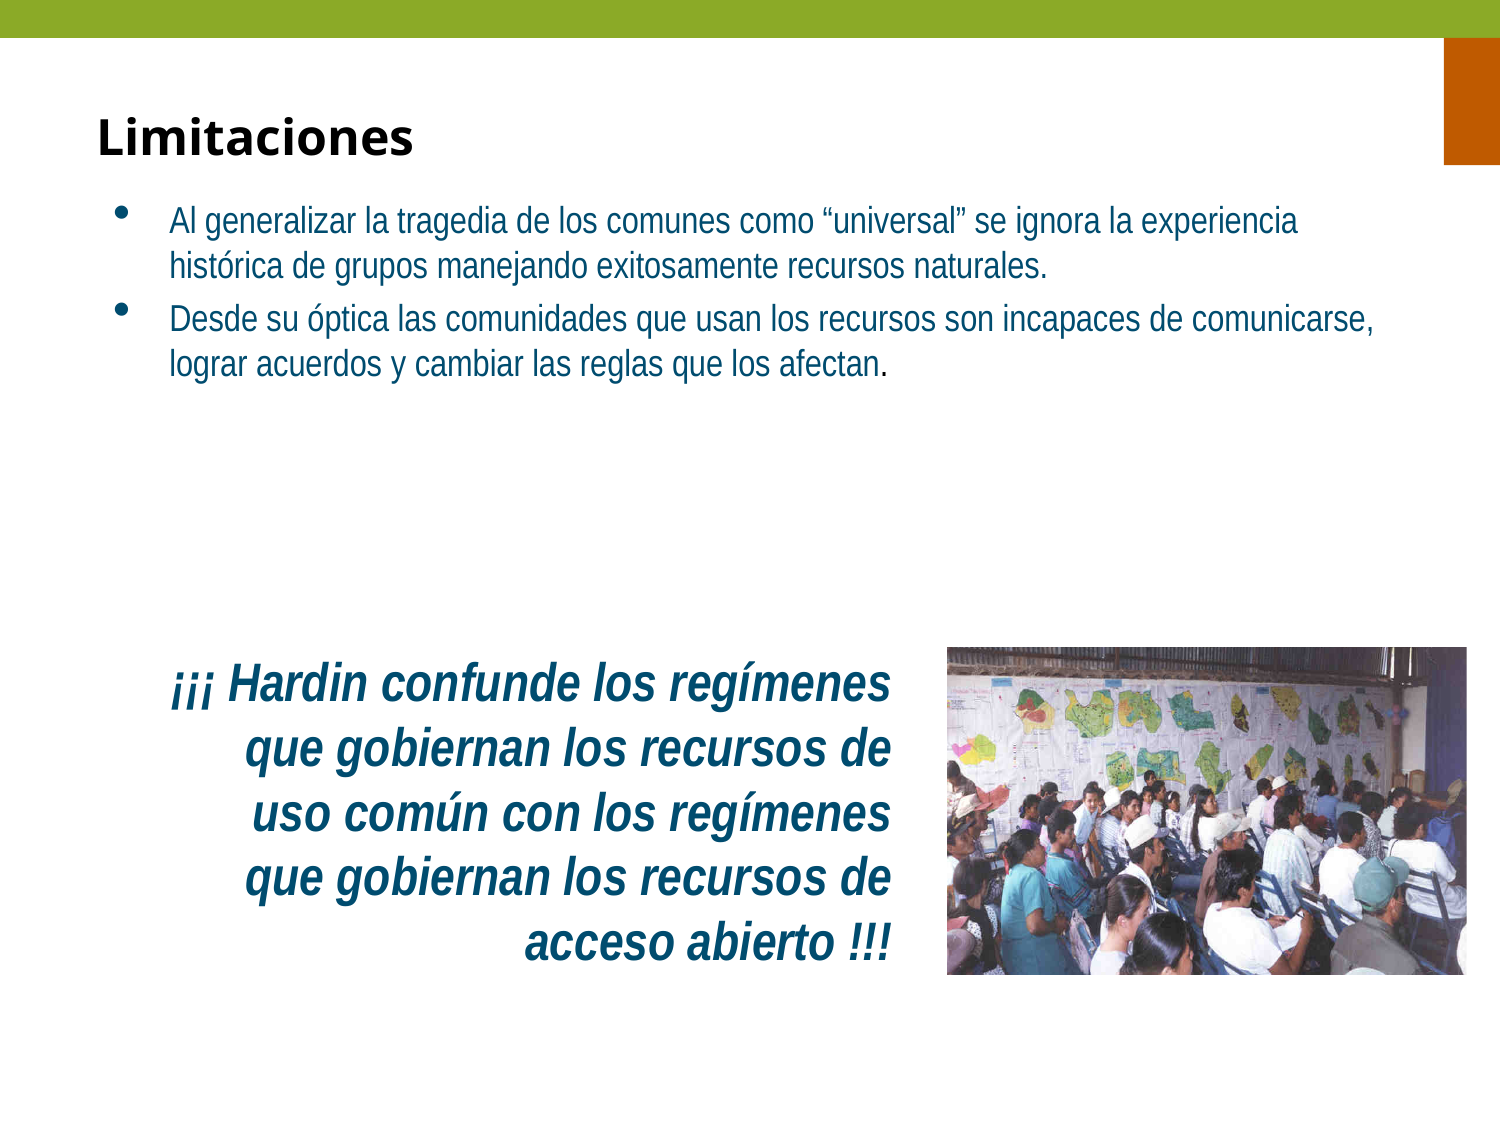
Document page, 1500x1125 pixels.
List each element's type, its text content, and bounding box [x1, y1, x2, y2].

text_box Al generalizar la tragedia de los comunes como “universal” se ignora la experiencia histórica de grupos manejando exitosamente recursos naturales. Desde su óptica las comunidades que usan los recursos son incapaces de comunicarse, lograr acuerdos y cambiar las reglas que los afectan. [98, 188, 1411, 590]
text_box ¡¡¡ Hardin confunde los regímenes que gobiernan los recursos de uso común con los regímenes que gobiernan los recursos de acceso abierto !!! [149, 639, 908, 980]
text_box [0, 0, 1500, 38]
title Limitaciones [80, 98, 1272, 174]
text_box [1443, 37, 1500, 166]
picture [946, 647, 1467, 975]
